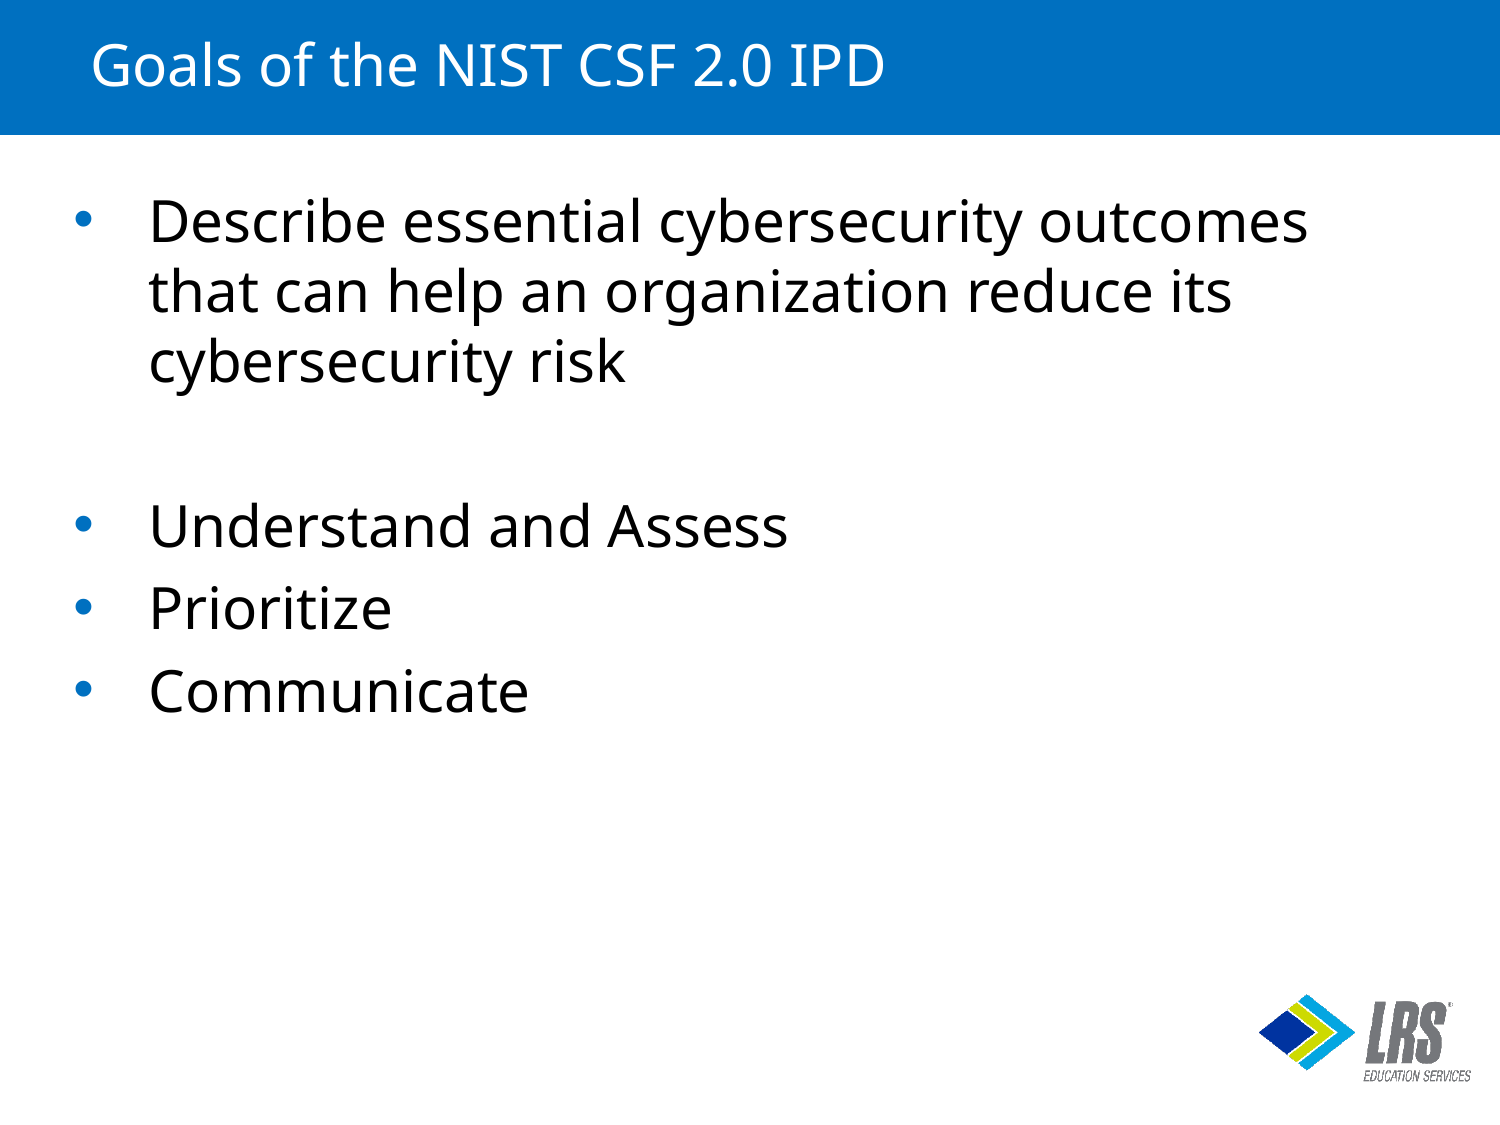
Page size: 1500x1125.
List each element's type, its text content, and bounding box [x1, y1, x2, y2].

picture [1246, 987, 1483, 1088]
title Goals of the NIST CSF 2.0 IPD [75, 0, 1425, 135]
list Describe essential cybersecurity outcomes that can help an organization reduce its cybersecurity risk Understand and Assess Prioritize Communicate [58, 176, 1409, 1014]
